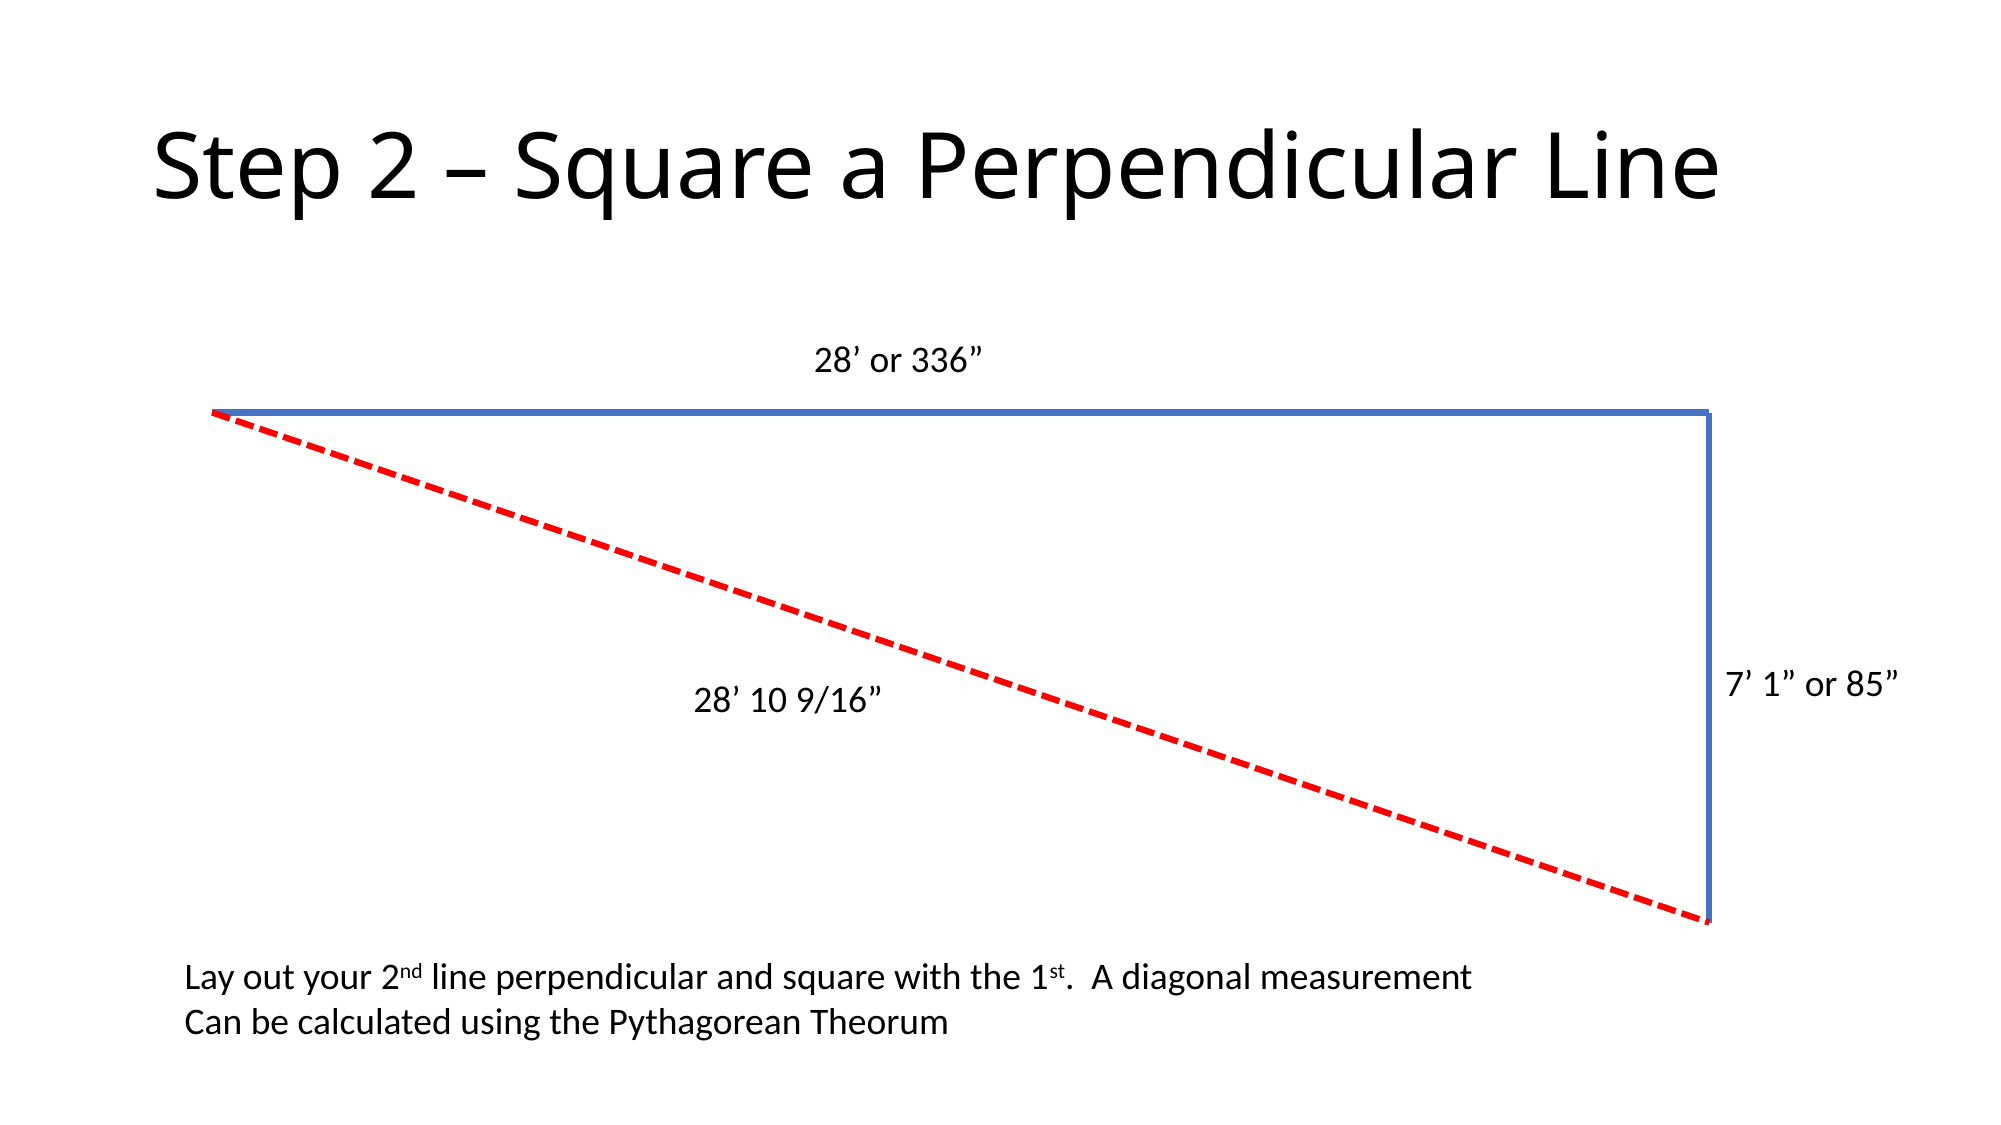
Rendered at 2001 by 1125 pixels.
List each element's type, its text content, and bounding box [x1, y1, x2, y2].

title Step 2 – Square a Perpendicular Line [137, 59, 1863, 278]
text_box Lay out your 2nd line perpendicular and square with the 1st. A diagonal measurement Can be calculated using the Pythagorean Theorum [169, 944, 1497, 1050]
text_box 7’ 1” or 85” [1710, 651, 1915, 712]
text_box 28’ or 336” [799, 328, 999, 388]
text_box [212, 412, 1710, 923]
